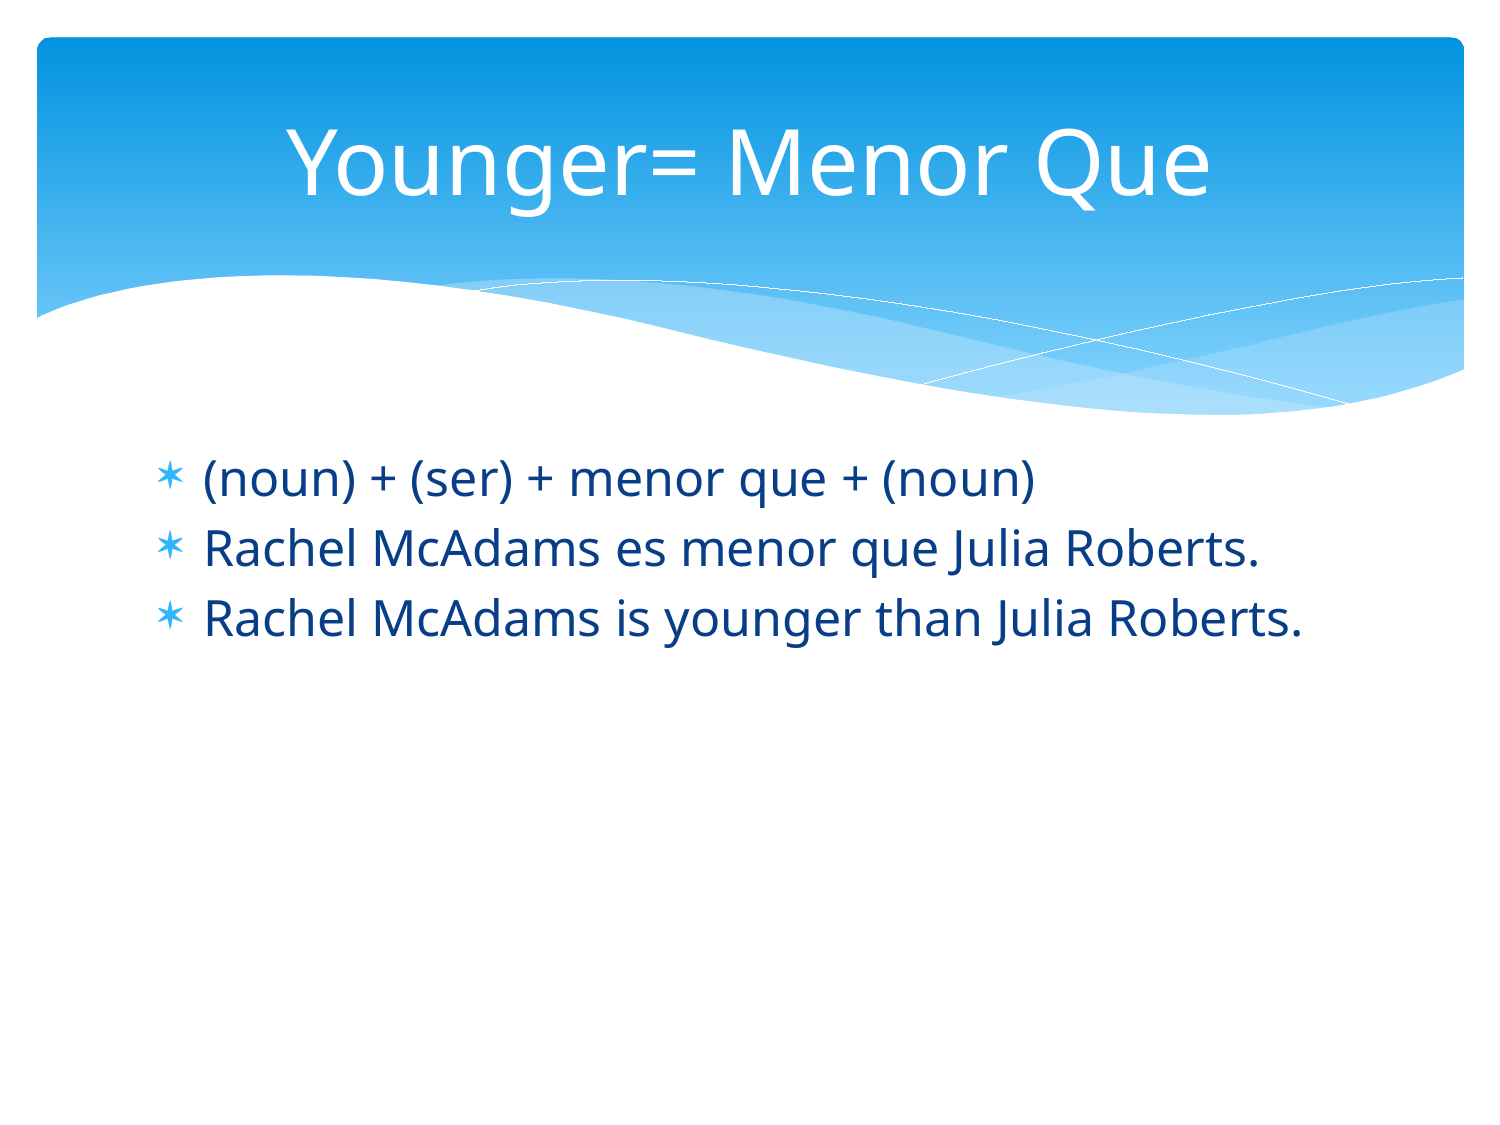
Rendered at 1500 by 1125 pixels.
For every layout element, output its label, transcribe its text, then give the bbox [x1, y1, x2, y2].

list (noun) + (ser) + menor que + (noun) Rachel McAdams es menor que Julia Roberts. Rachel McAdams is younger than Julia Roberts. [143, 438, 1359, 1005]
title Younger= Menor Que [75, 55, 1425, 261]
